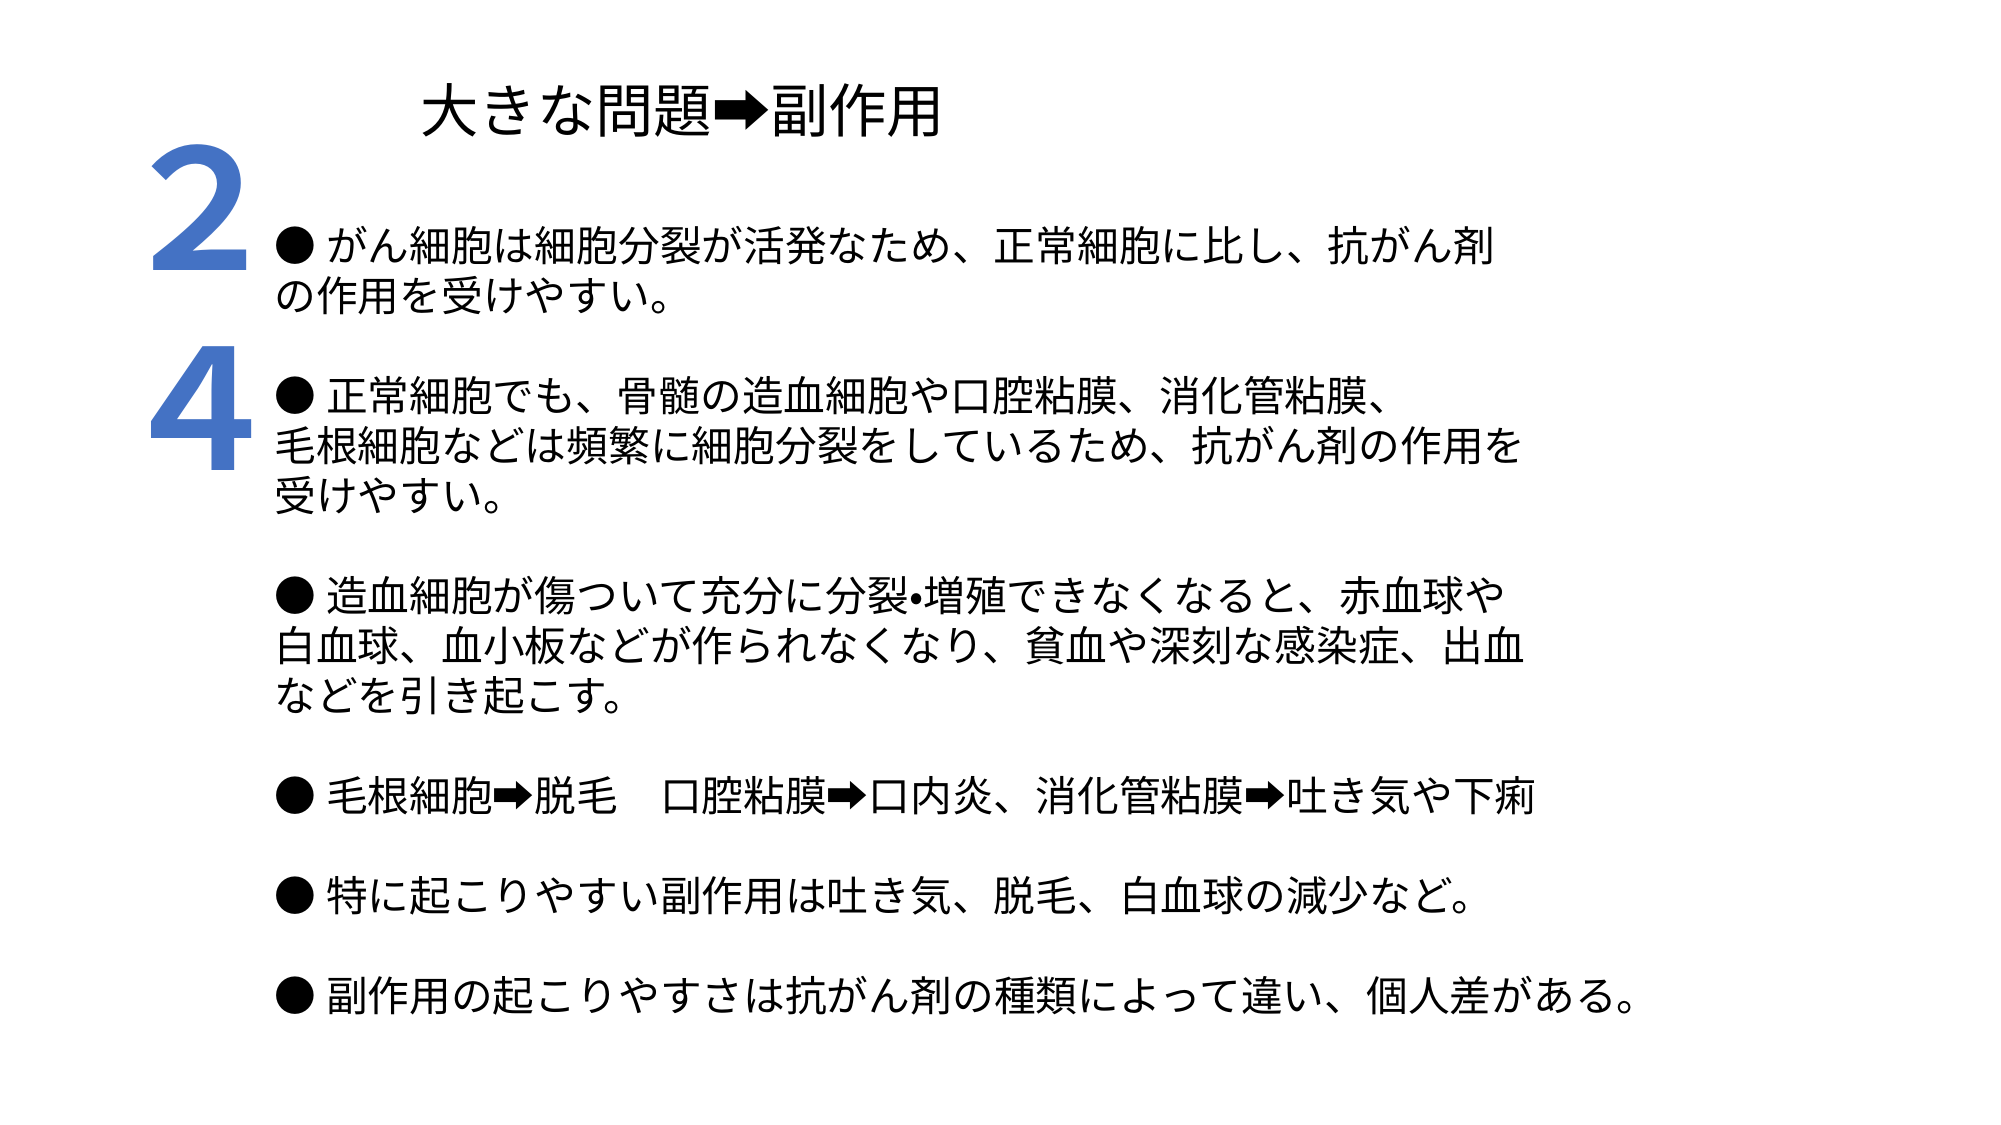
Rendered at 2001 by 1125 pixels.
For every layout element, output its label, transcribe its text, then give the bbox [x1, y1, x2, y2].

text_box 大きな問題➡副作用 [406, 66, 960, 152]
text_box ●がん細胞は細胞分裂が活発なため、正常細胞に比し、抗がん剤 の作用を受けやすい。 ●正常細胞でも、骨髄の造血細胞や口腔粘膜、消化管粘膜、 毛根細胞などは頻繁に細胞分裂をしているため、抗がん剤の作用を 受けやすい。 ●造血細胞が傷ついて充分に分裂・増殖できなくなると、赤血球や 白血球、血小板などが作られなくなり、貧血や深刻な感染症、出血 などを引き起こす。 ●毛根細胞➡脱毛 口腔粘膜➡口内炎、消化管粘膜➡吐き気や下痢 ●特に起こりやすい副作用は吐き気、脱毛、白血球の減少など。 ●副作用の起こりやすさは抗がん剤の種類によって違い、個人差がある。 [259, 211, 1674, 1028]
text_box ２４ [64, 95, 336, 511]
